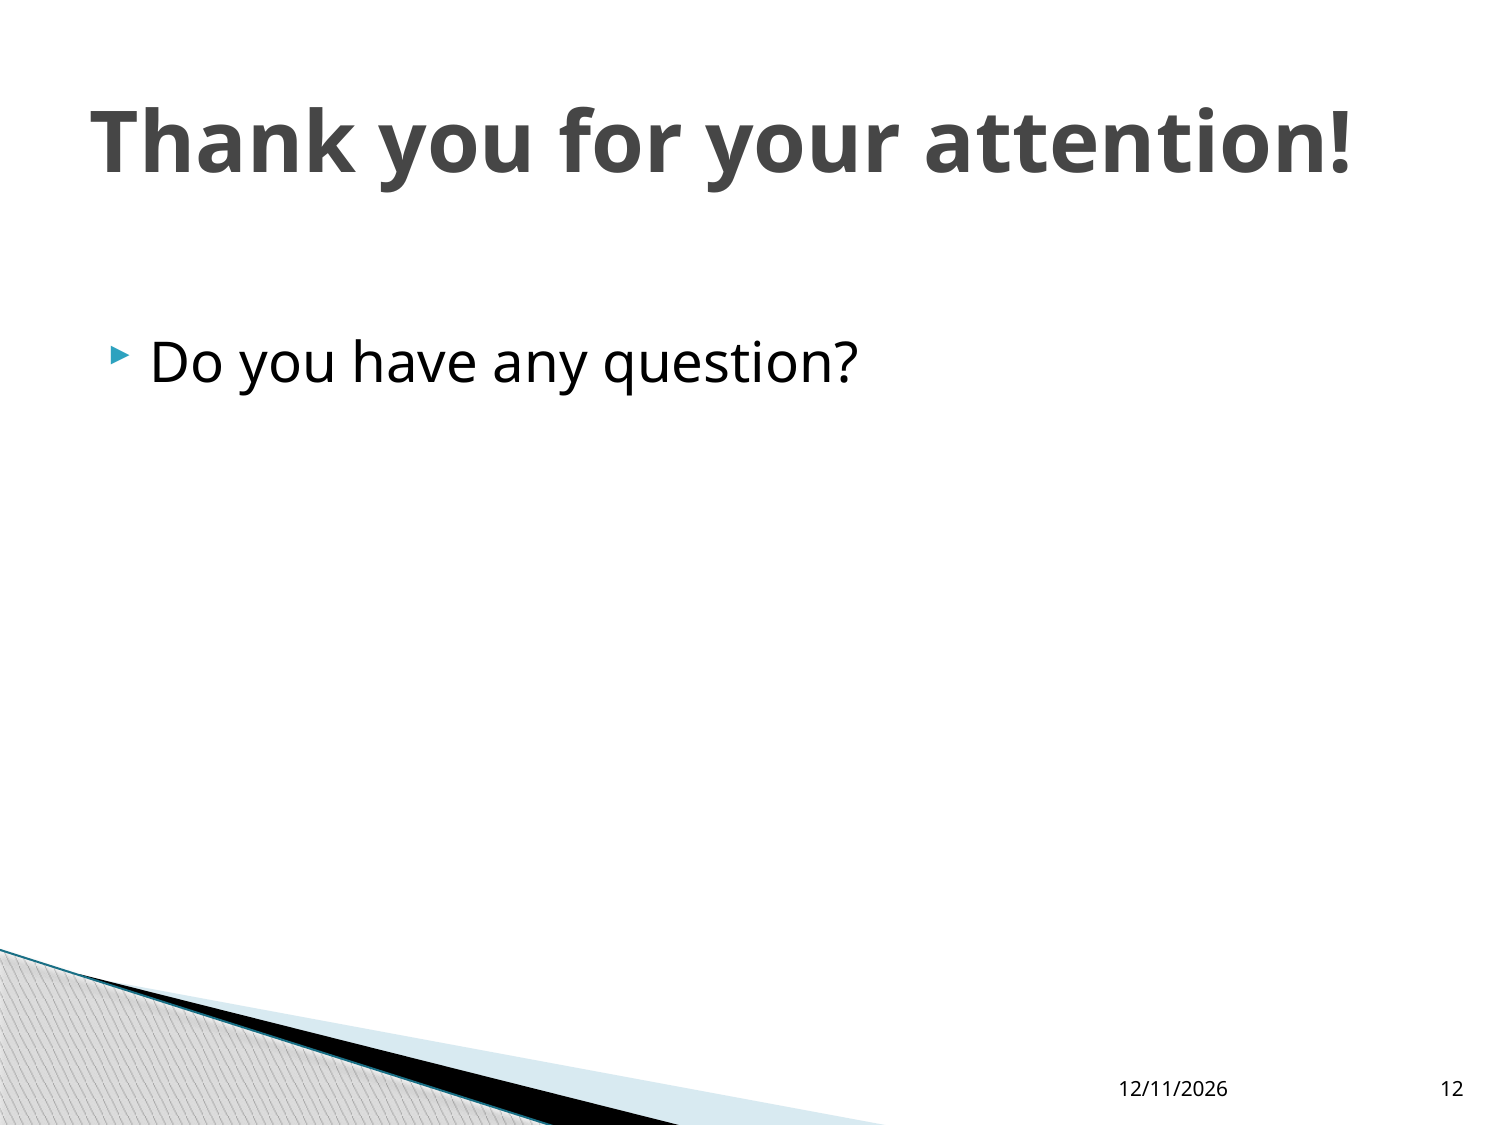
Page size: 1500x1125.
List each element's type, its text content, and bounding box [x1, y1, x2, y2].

list Do you have any question? [75, 243, 1425, 986]
slide_number 12 [1418, 1051, 1479, 1112]
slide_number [1103, 1051, 1418, 1112]
title Thank you for your attention! [75, 45, 1425, 233]
